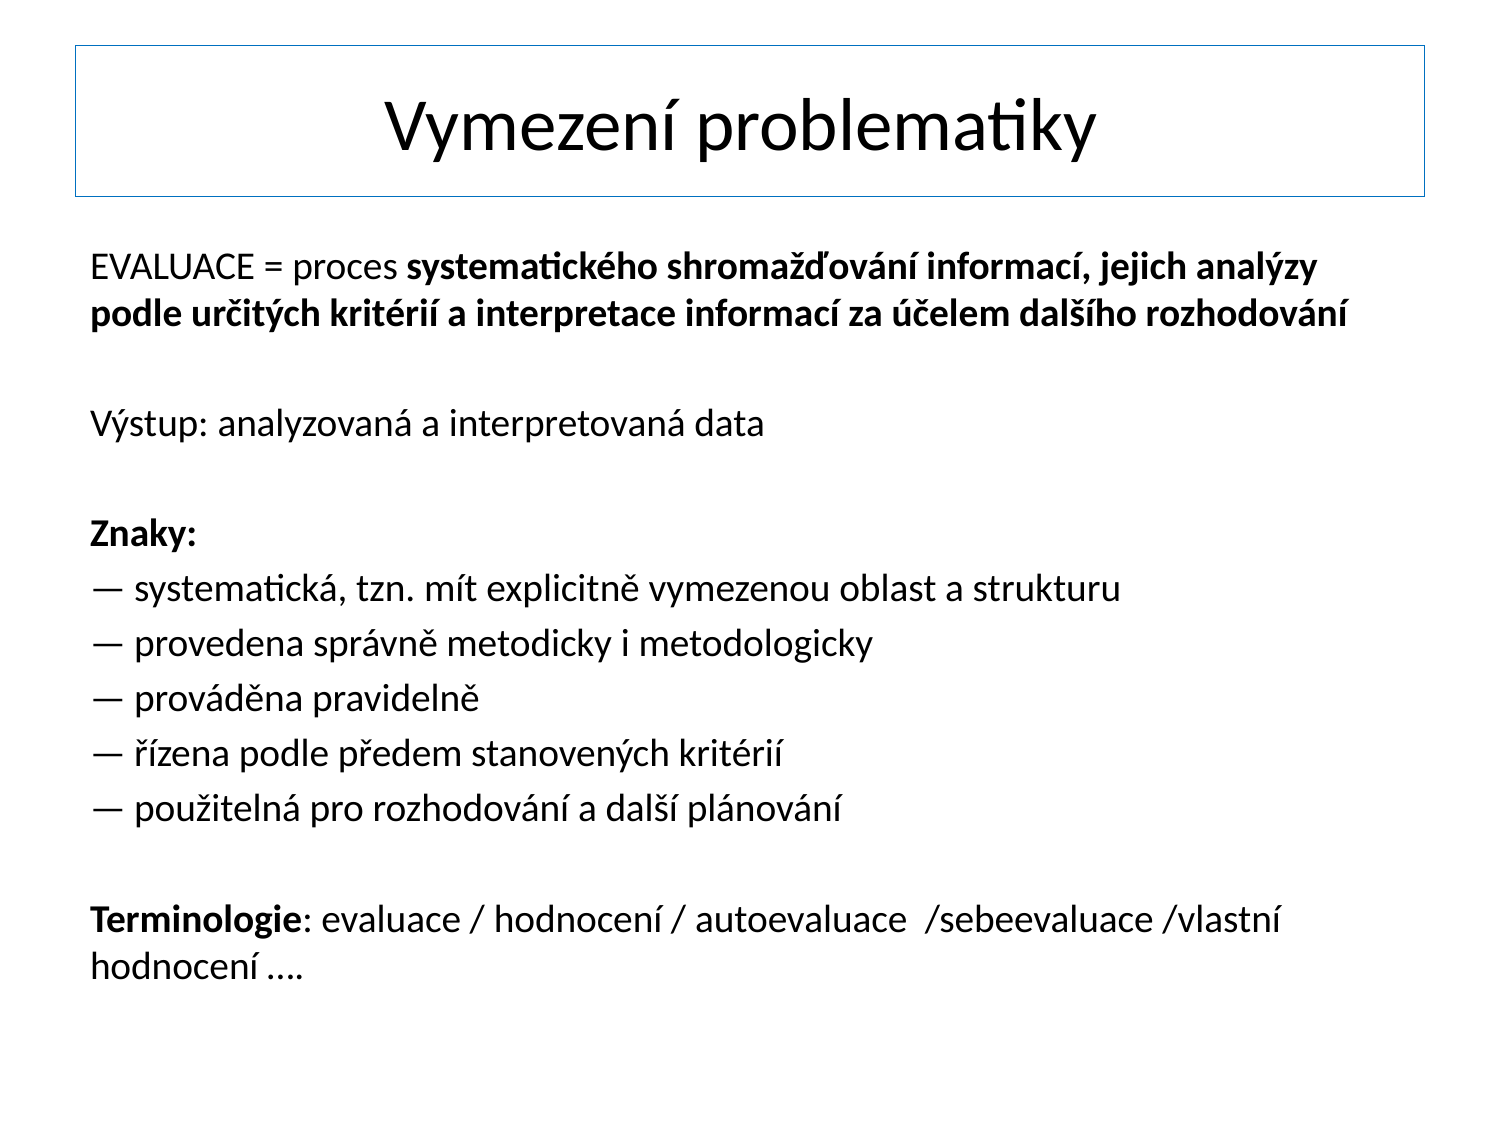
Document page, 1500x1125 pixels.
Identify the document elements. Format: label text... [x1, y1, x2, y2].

title Vymezení problematiky [75, 45, 1425, 197]
list EVALUACE = proces systematického shromažďování informací, jejich analýzy podle určitých kritérií a interpretace informací za účelem dalšího rozhodování Výstup: analyzovaná a interpretovaná data Znaky: — systematická, tzn. mít explicitně vymezenou oblast a strukturu — provedena správně metodicky i metodologicky — prováděna pravidelně — řízena podle předem stanovených kritérií — použitelná pro rozhodování a další plánování Terminologie: evaluace / hodnocení / autoevaluace /sebeevaluace /vlastní hodnocení …. [75, 232, 1425, 1005]
